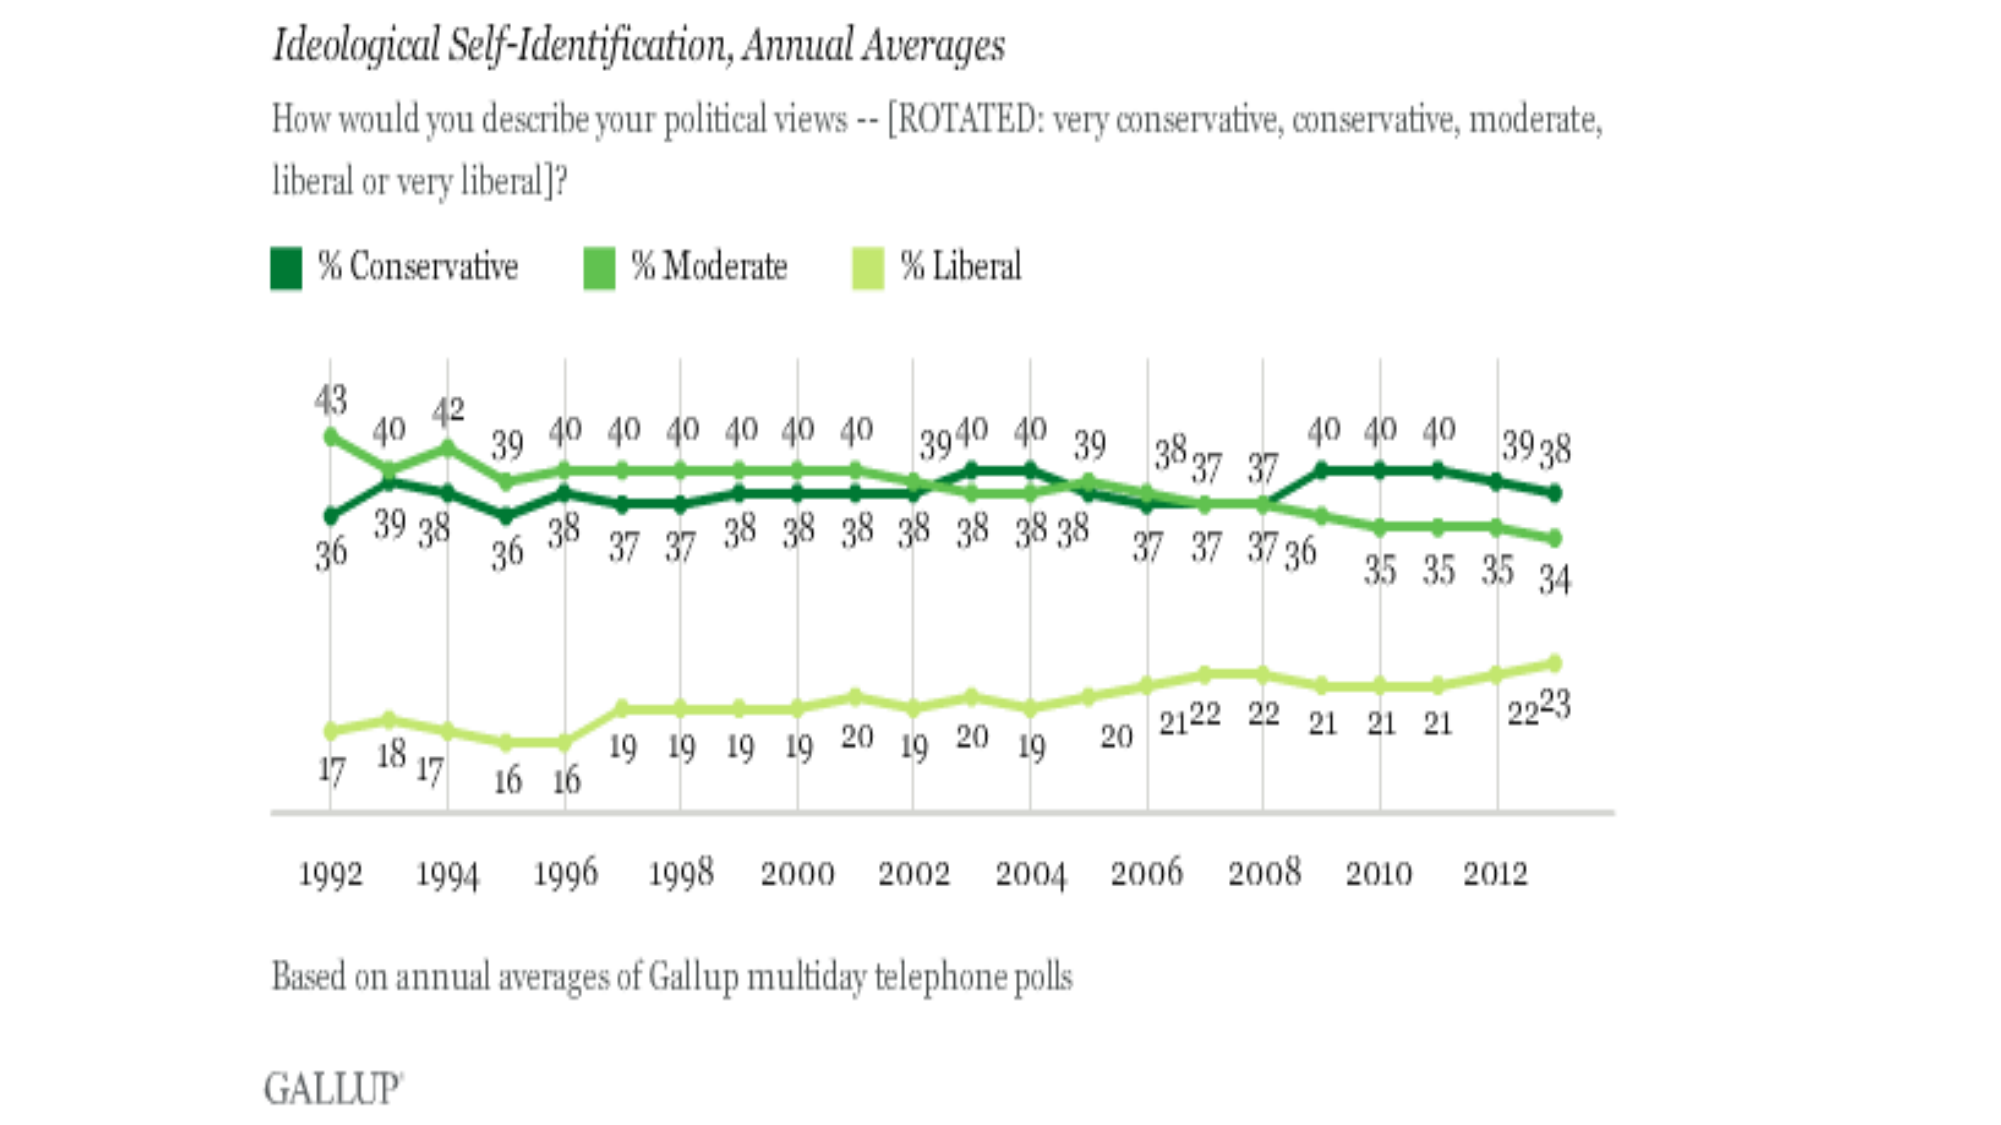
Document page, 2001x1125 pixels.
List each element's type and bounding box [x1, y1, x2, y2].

picture [249, 0, 1632, 1125]
